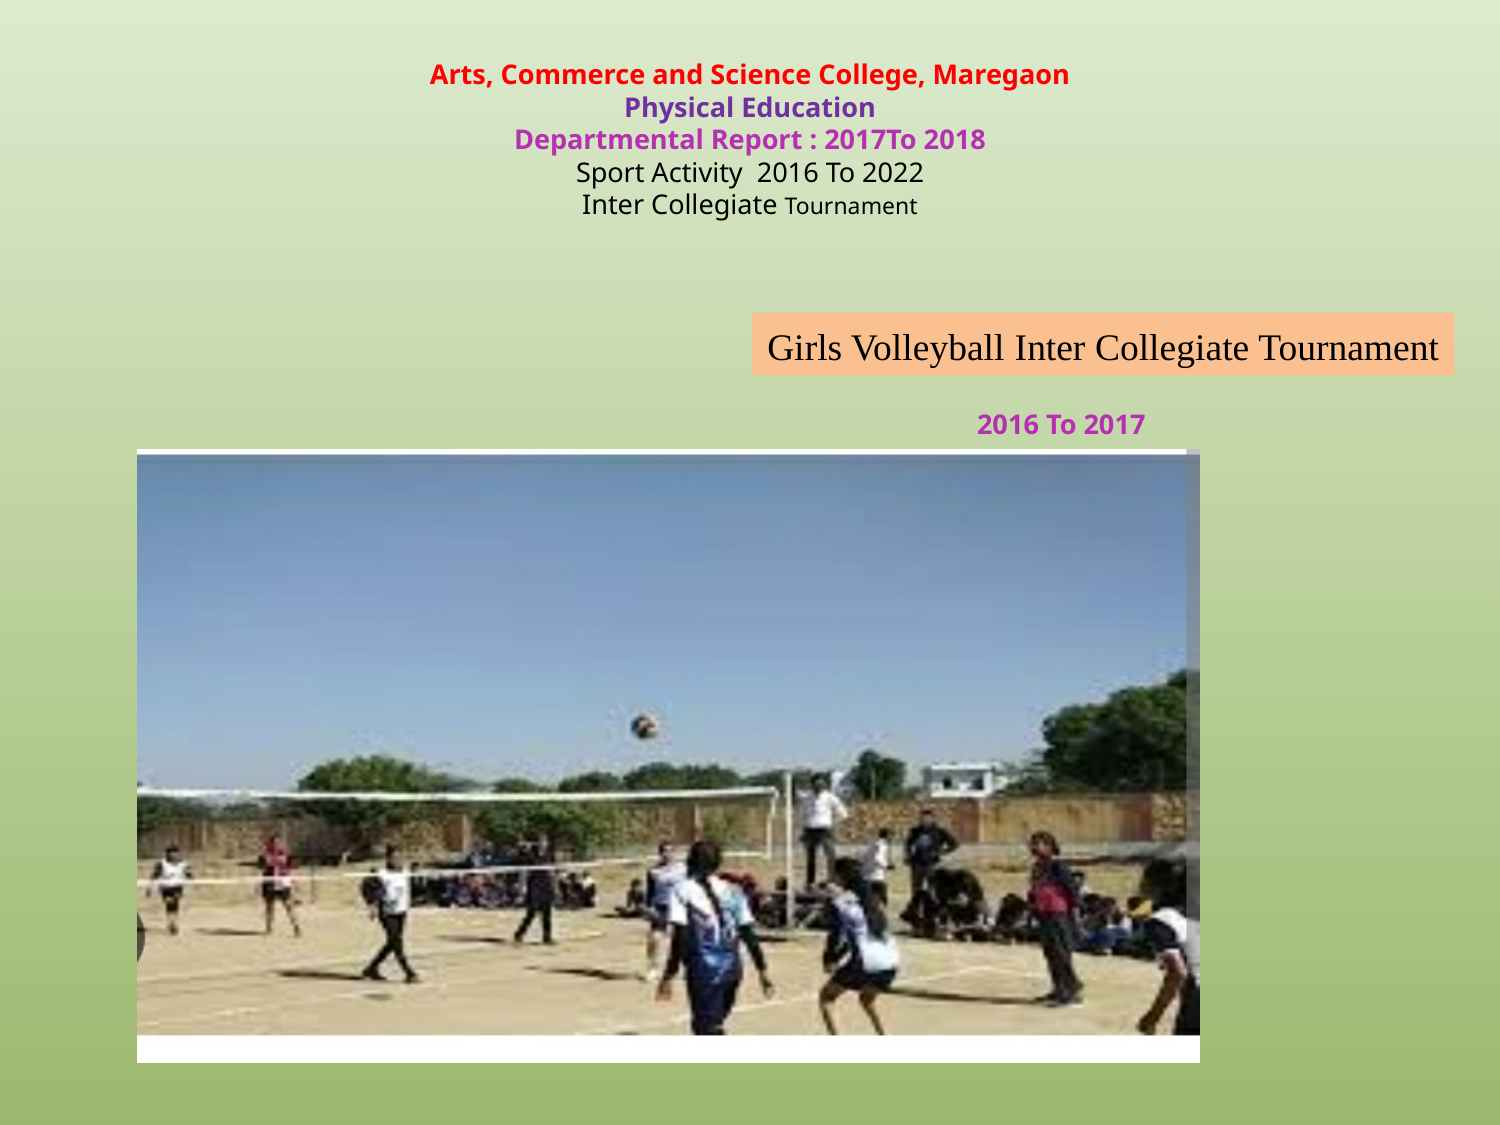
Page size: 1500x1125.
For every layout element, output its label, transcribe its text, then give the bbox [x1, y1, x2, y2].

text_box 2016 To 2017 [962, 399, 1200, 449]
text_box Girls Volleyball Inter Collegiate Tournament [752, 312, 1455, 376]
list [137, 449, 1201, 1063]
title Arts, Commerce and Science College, Maregaon Physical Education Departmental Report : 2017To 2018 Sport Activity 2016 To 2022 Inter Collegiate Tournament [75, 45, 1425, 233]
